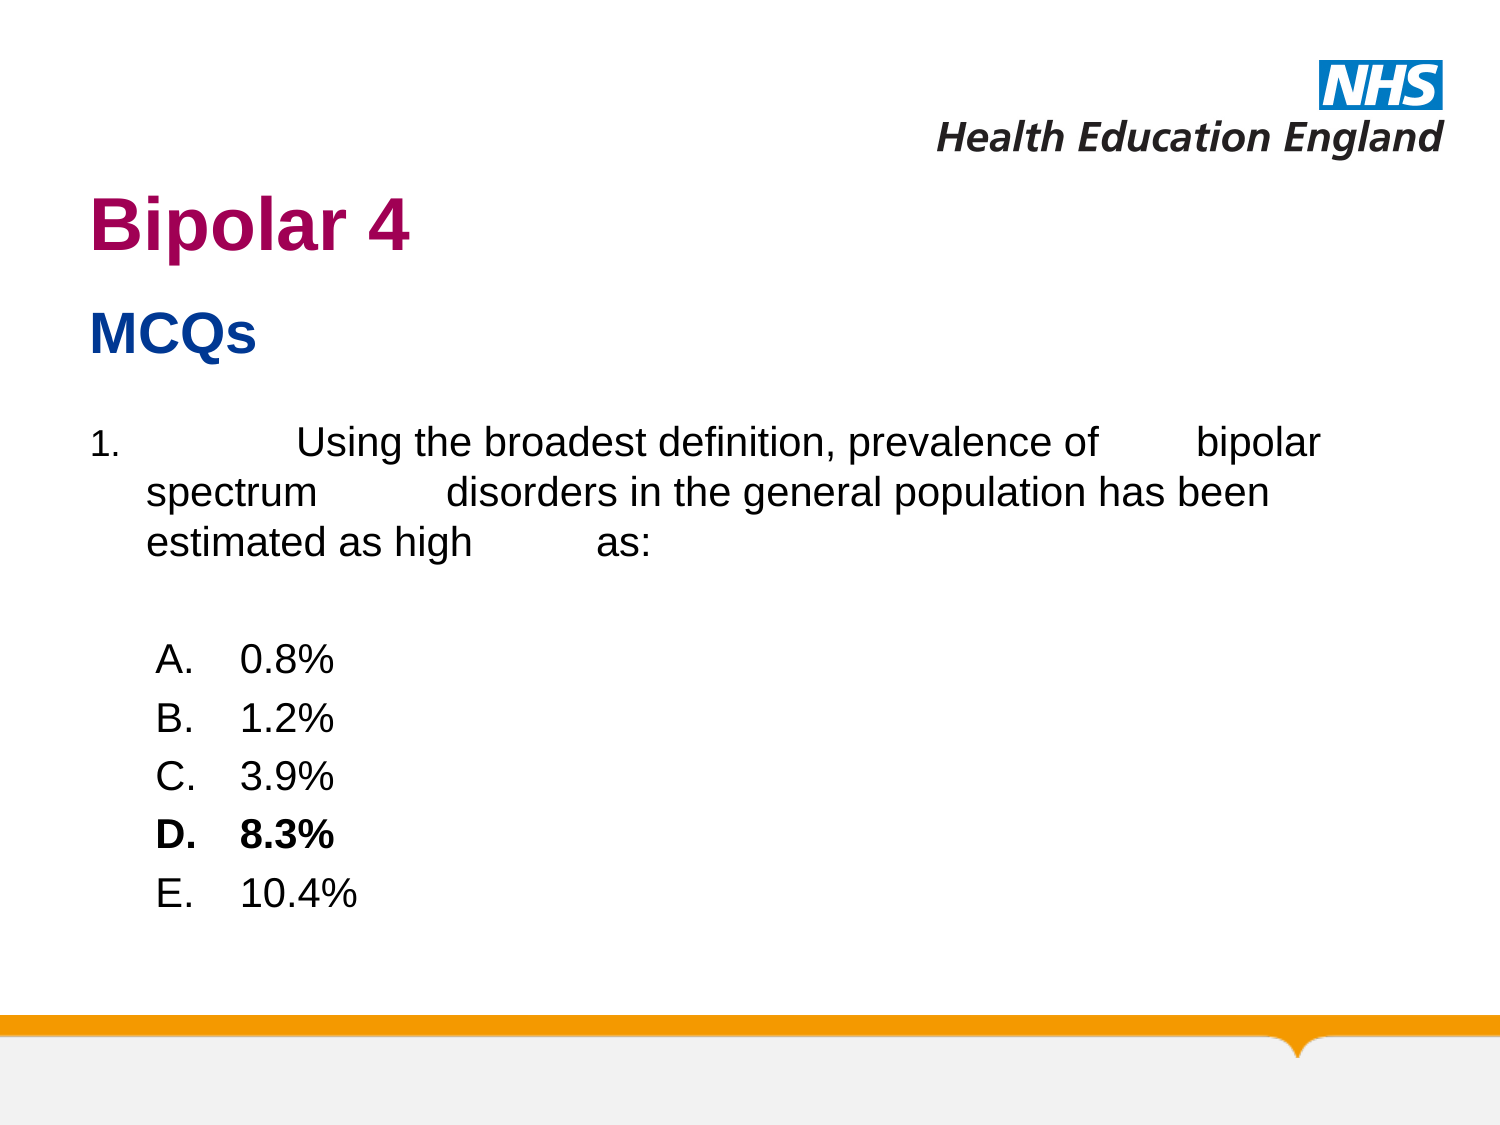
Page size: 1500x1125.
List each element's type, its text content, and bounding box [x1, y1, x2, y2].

title Bipolar 4 [75, 168, 1350, 280]
picture [936, 59, 1445, 161]
subtitle MCQs [75, 288, 1125, 384]
list 1. Using the broadest definition, prevalence of bipolar spectrum disorders in the general population has been estimated as high as: 0.8% 1.2% 3.9% 8.3% 10.4% [75, 407, 1361, 811]
